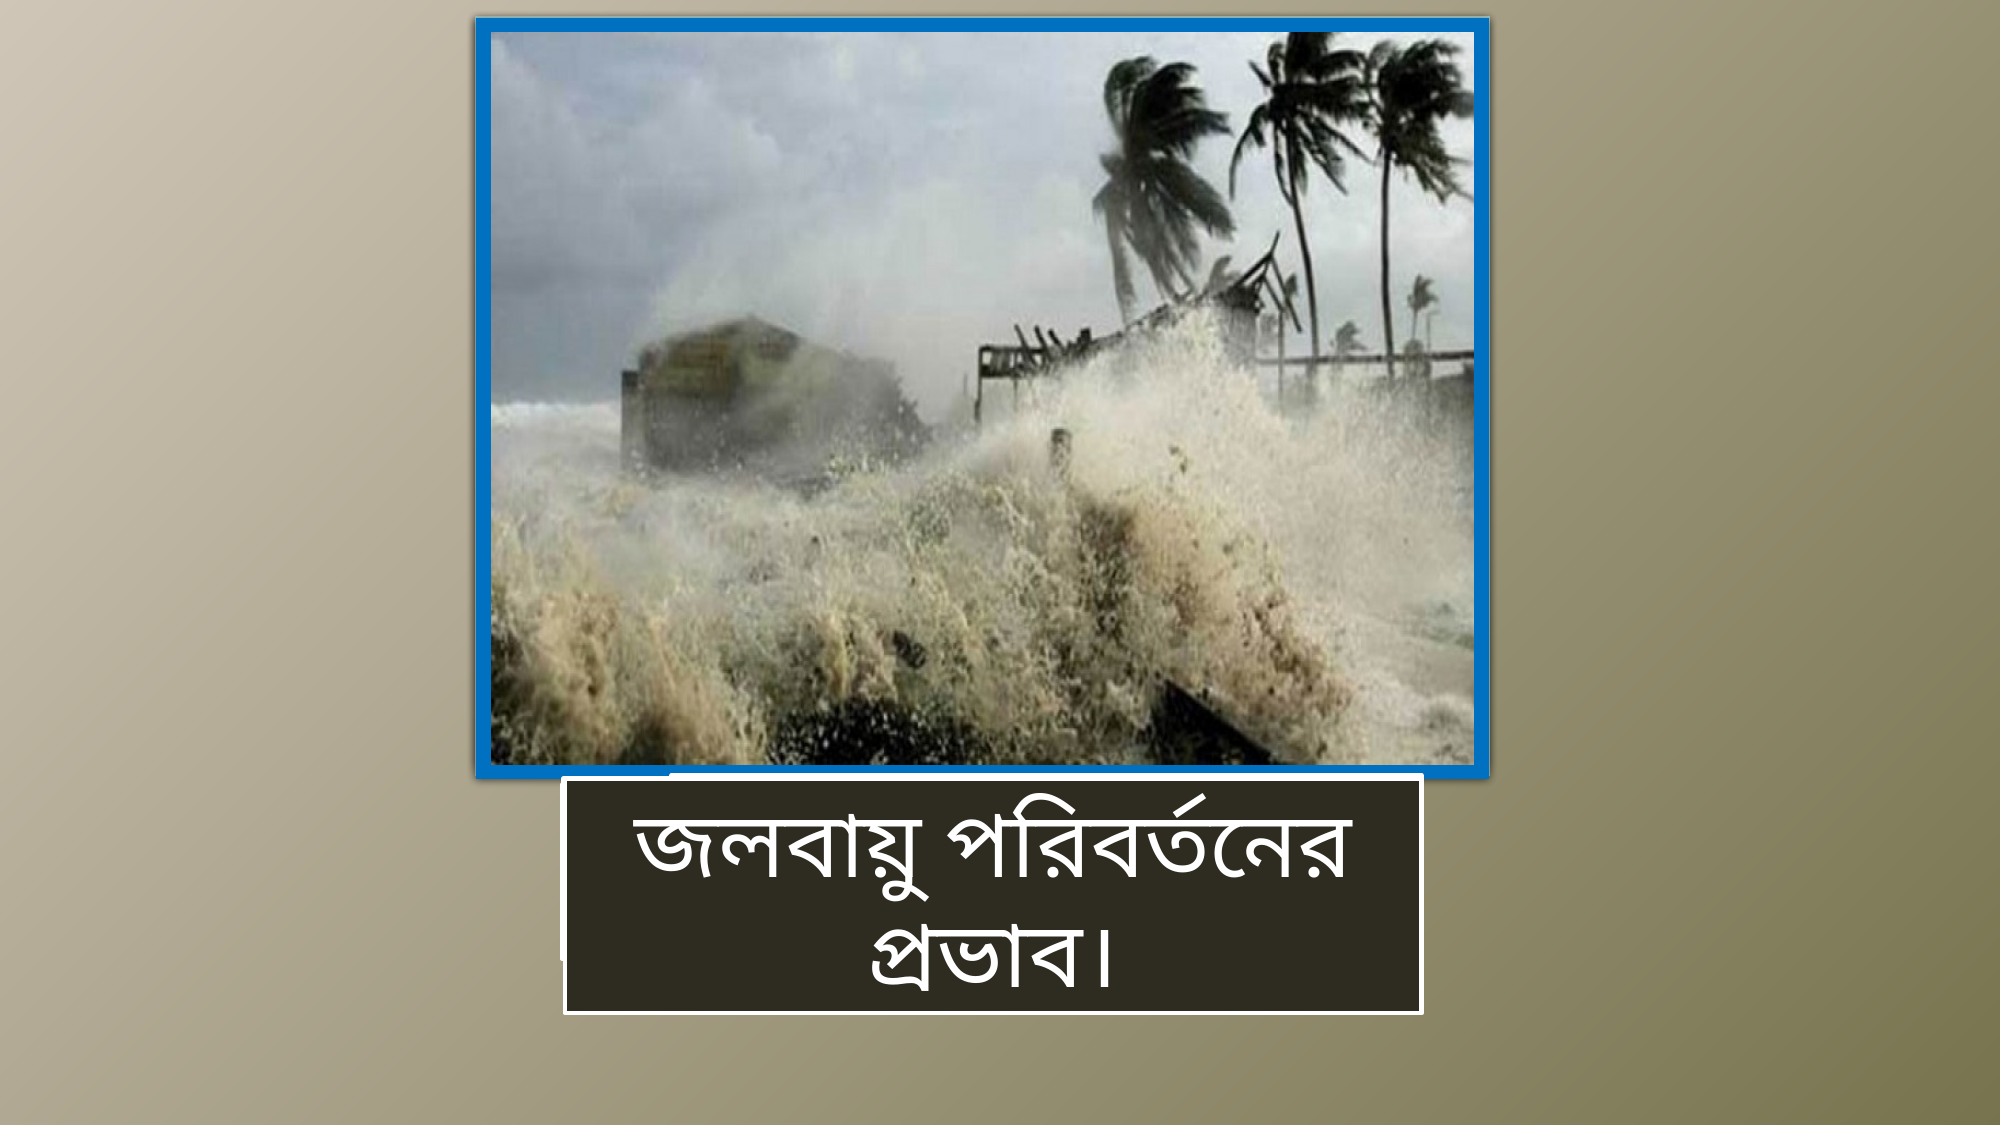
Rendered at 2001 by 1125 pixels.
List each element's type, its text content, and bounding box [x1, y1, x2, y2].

picture [488, 29, 1477, 766]
text_box জলবায়ু পরিবর্তনের প্রভাব। [564, 778, 1422, 1014]
